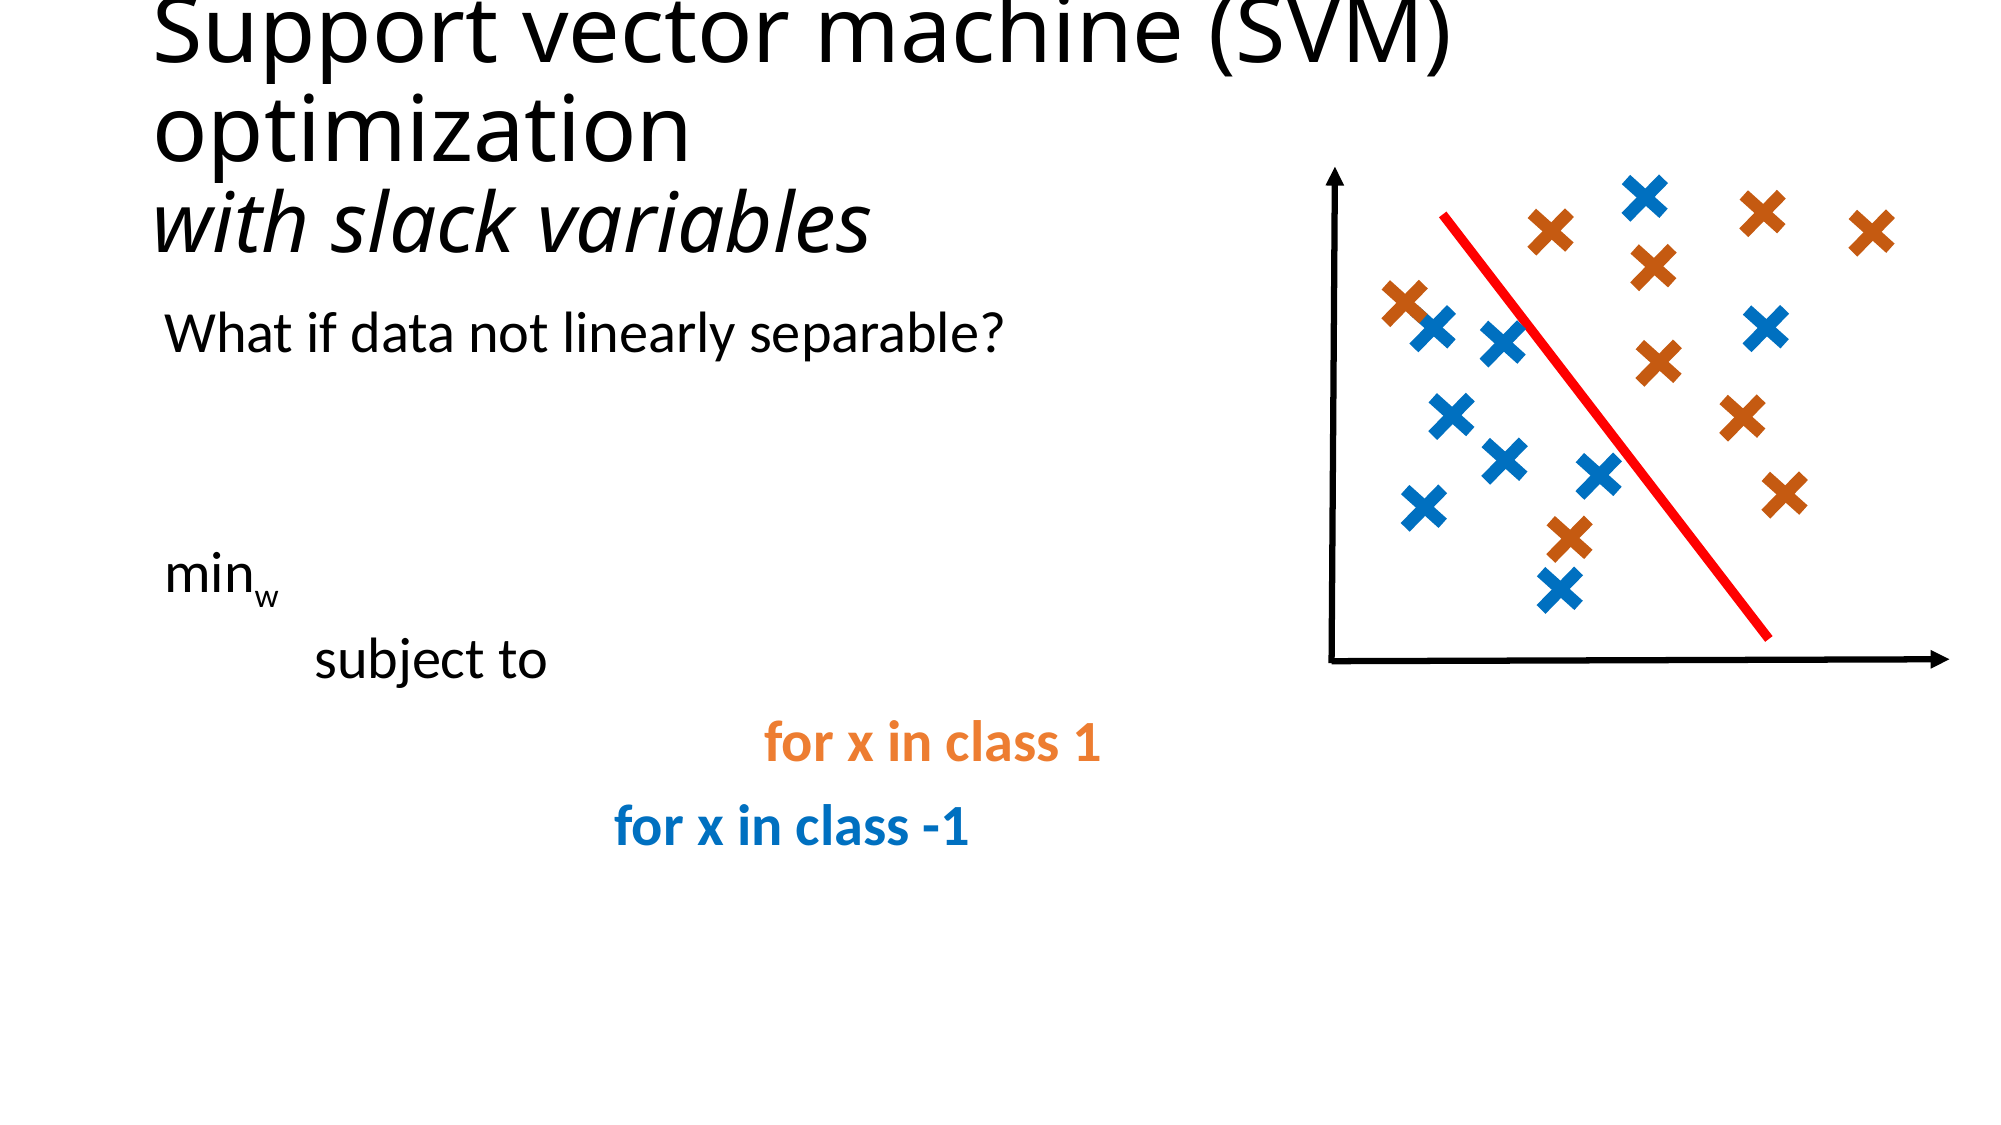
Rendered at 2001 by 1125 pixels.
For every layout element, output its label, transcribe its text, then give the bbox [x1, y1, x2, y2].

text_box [1743, 194, 1782, 233]
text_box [1625, 178, 1664, 218]
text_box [1723, 398, 1762, 438]
title Support vector machine (SVM) optimization with slack variables [137, 0, 1863, 256]
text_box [1550, 519, 1589, 559]
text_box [1385, 284, 1424, 323]
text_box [1579, 456, 1618, 496]
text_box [1852, 213, 1891, 253]
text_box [1747, 309, 1785, 348]
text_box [1769, 475, 1804, 515]
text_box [1432, 397, 1471, 436]
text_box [1483, 324, 1522, 364]
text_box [1634, 248, 1673, 287]
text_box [1331, 166, 1335, 659]
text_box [1413, 309, 1442, 348]
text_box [1405, 488, 1442, 528]
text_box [1442, 214, 1769, 639]
